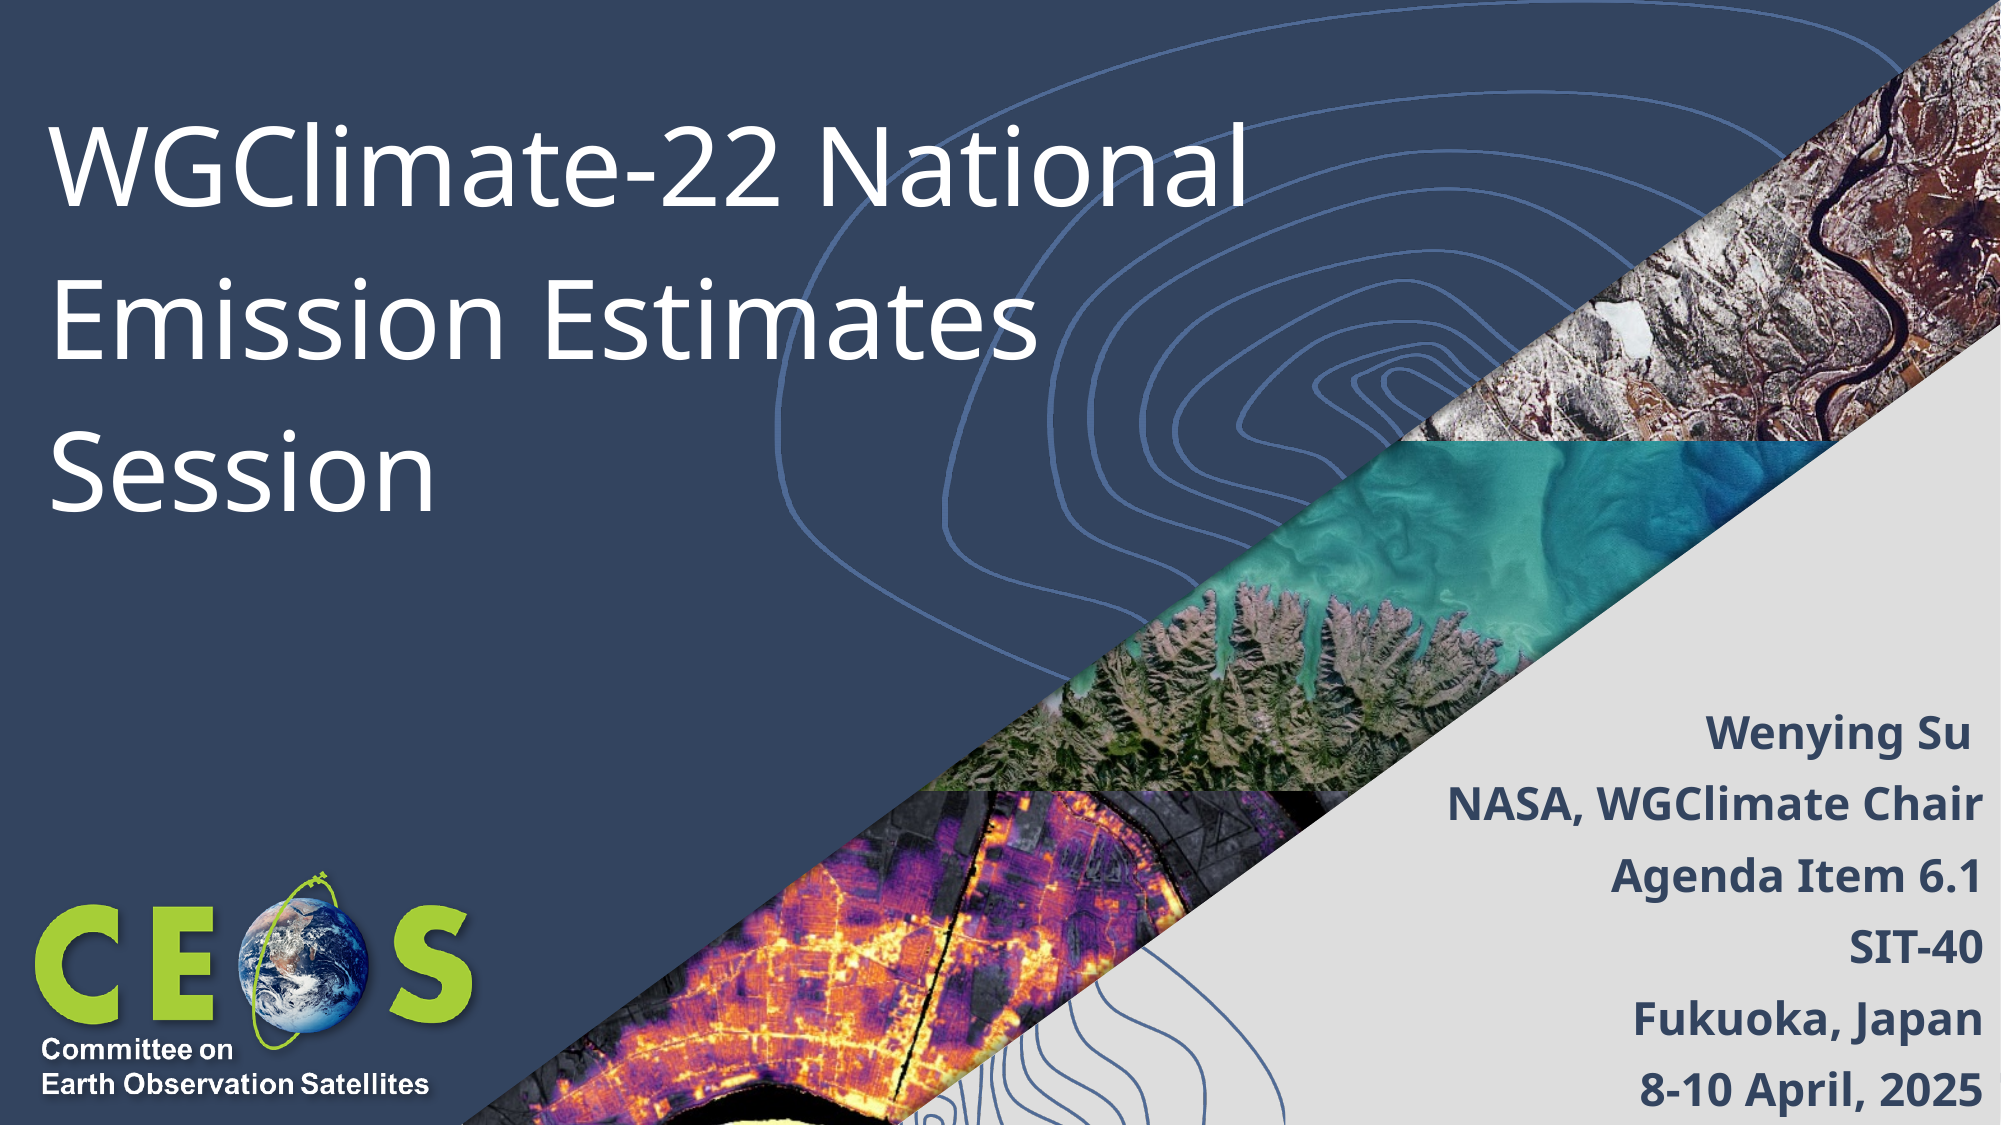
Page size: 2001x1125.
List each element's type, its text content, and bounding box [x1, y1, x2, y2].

text_box Wenying Su NASA, WGClimate Chair Agenda Item 6.1 SIT-40 Fukuoka, Japan 8-10 April, 2025 [1191, 631, 1985, 1060]
picture [774, 0, 2001, 631]
title WGClimate-22 National Emission Estimates Session [32, 68, 1351, 721]
picture [22, 721, 1286, 1125]
